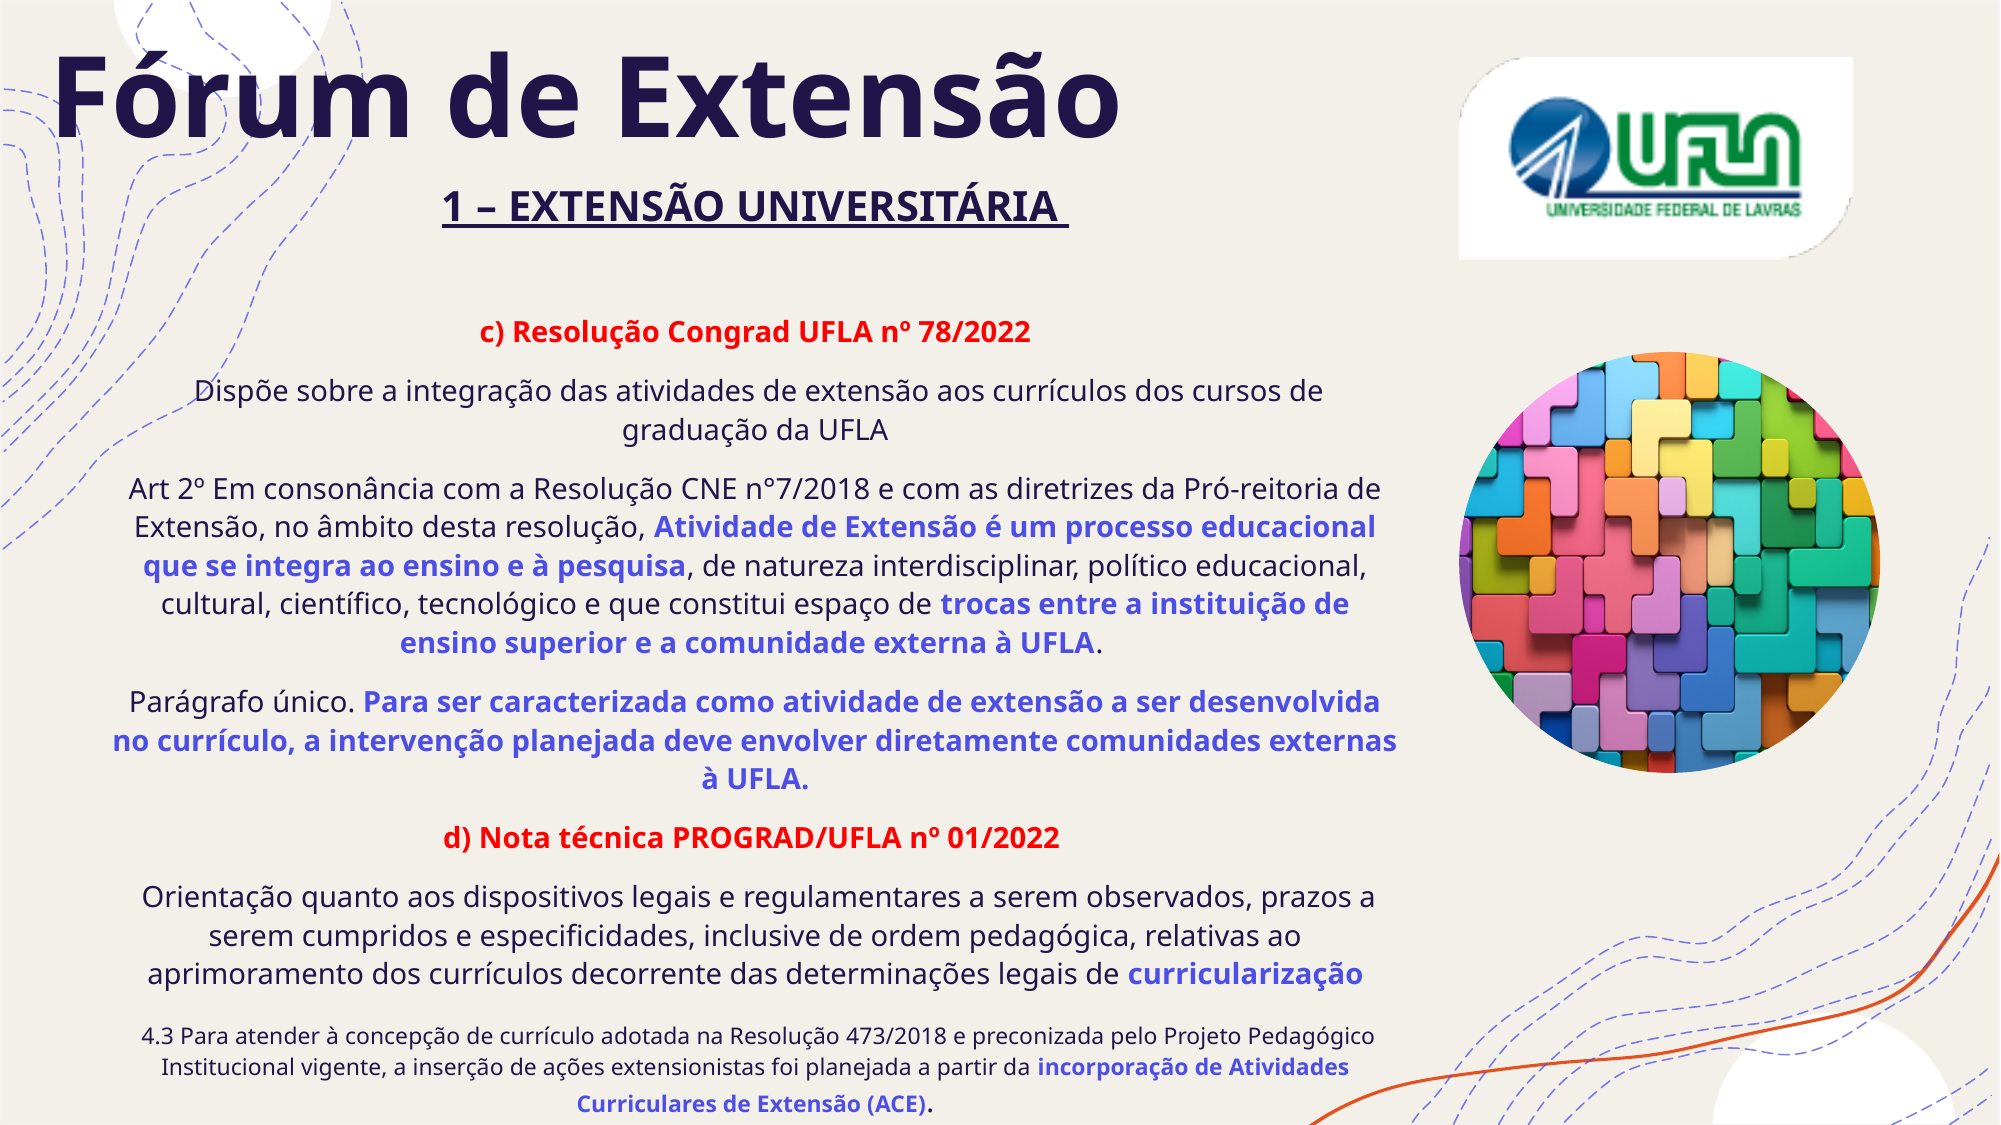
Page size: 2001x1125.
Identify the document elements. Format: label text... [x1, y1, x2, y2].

title Fórum de Extensão [34, 0, 1525, 168]
subtitle 1 – EXTENSÃO UNIVERSITÁRIA c) Resolução Congrad UFLA nº 78/2022 Dispõe sobre a integração das atividades de extensão aos currículos dos cursos de graduação da UFLA Art 2º Em consonância com a Resolução CNE n°7/2018 e com as diretrizes da Pró-reitoria de Extensão, no âmbito desta resolução, Atividade de Extensão é um processo educacional que se integra ao ensino e à pesquisa, de natureza interdisciplinar, político educacional, cultural, científico, tecnológico e que constitui espaço de trocas entre a instituição de ensino superior e a comunidade externa à UFLA. Parágrafo único. Para ser caracterizada como atividade de extensão a ser desenvolvida no currículo, a intervenção planejada deve envolver diretamente comunidades externas à UFLA. d) Nota técnica PROGRAD/UFLA nº 01/2022 Orientação quanto aos dispositivos legais e regulamentares a serem observados, prazos a serem cumpridos e especificidades, inclusive de ordem pedagógica, relativas ao aprimoramento dos currículos decorrente das determinações legais de curricularização 4.3 Para atender à concepção de currículo adotada na Resolução 473/2018 e preconizada pelo Projeto Pedagógico Institucional vigente, a inserção de ações extensionistas foi planejada a partir da incorporação de Atividades Curriculares de Extensão (ACE). Art. institucionais próprias. [96, 167, 1415, 399]
picture [1459, 351, 1881, 773]
picture [1459, 57, 1853, 260]
